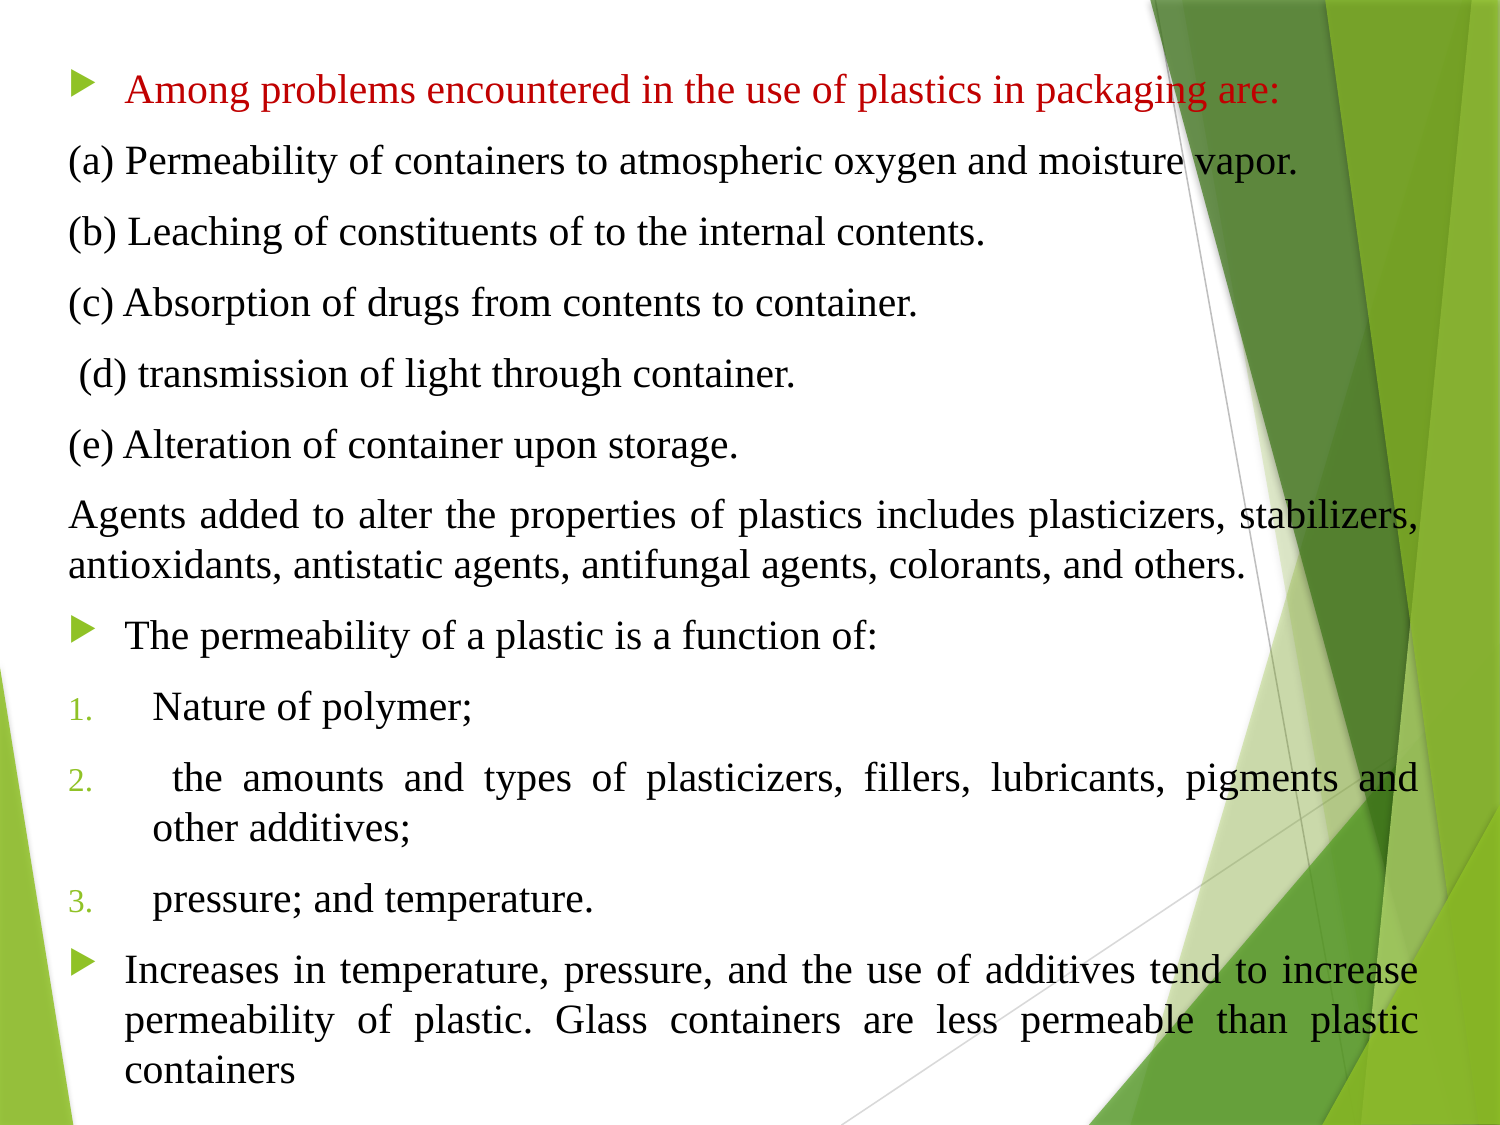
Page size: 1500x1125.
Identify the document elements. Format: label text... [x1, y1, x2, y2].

list Among problems encountered in the use of plastics in packaging are: (a) Permeability of containers to atmospheric oxygen and moisture vapor. (b) Leaching of constituents of to the internal contents. (c) Absorption of drugs from contents to container. (d) transmission of light through container. (e) Alteration of container upon storage. Agents added to alter the properties of plastics includes plasticizers, stabilizers, antioxidants, antistatic agents, antifungal agents, colorants, and others. The permeability of a plastic is a function of: Nature of polymer; the amounts and types of plasticizers, fillers, lubricants, pigments and other additives; pressure; and temperature. Increases in temperature, pressure, and the use of additives tend to increase permeability of plastic. Glass containers are less permeable than plastic containers [53, 54, 1436, 1071]
